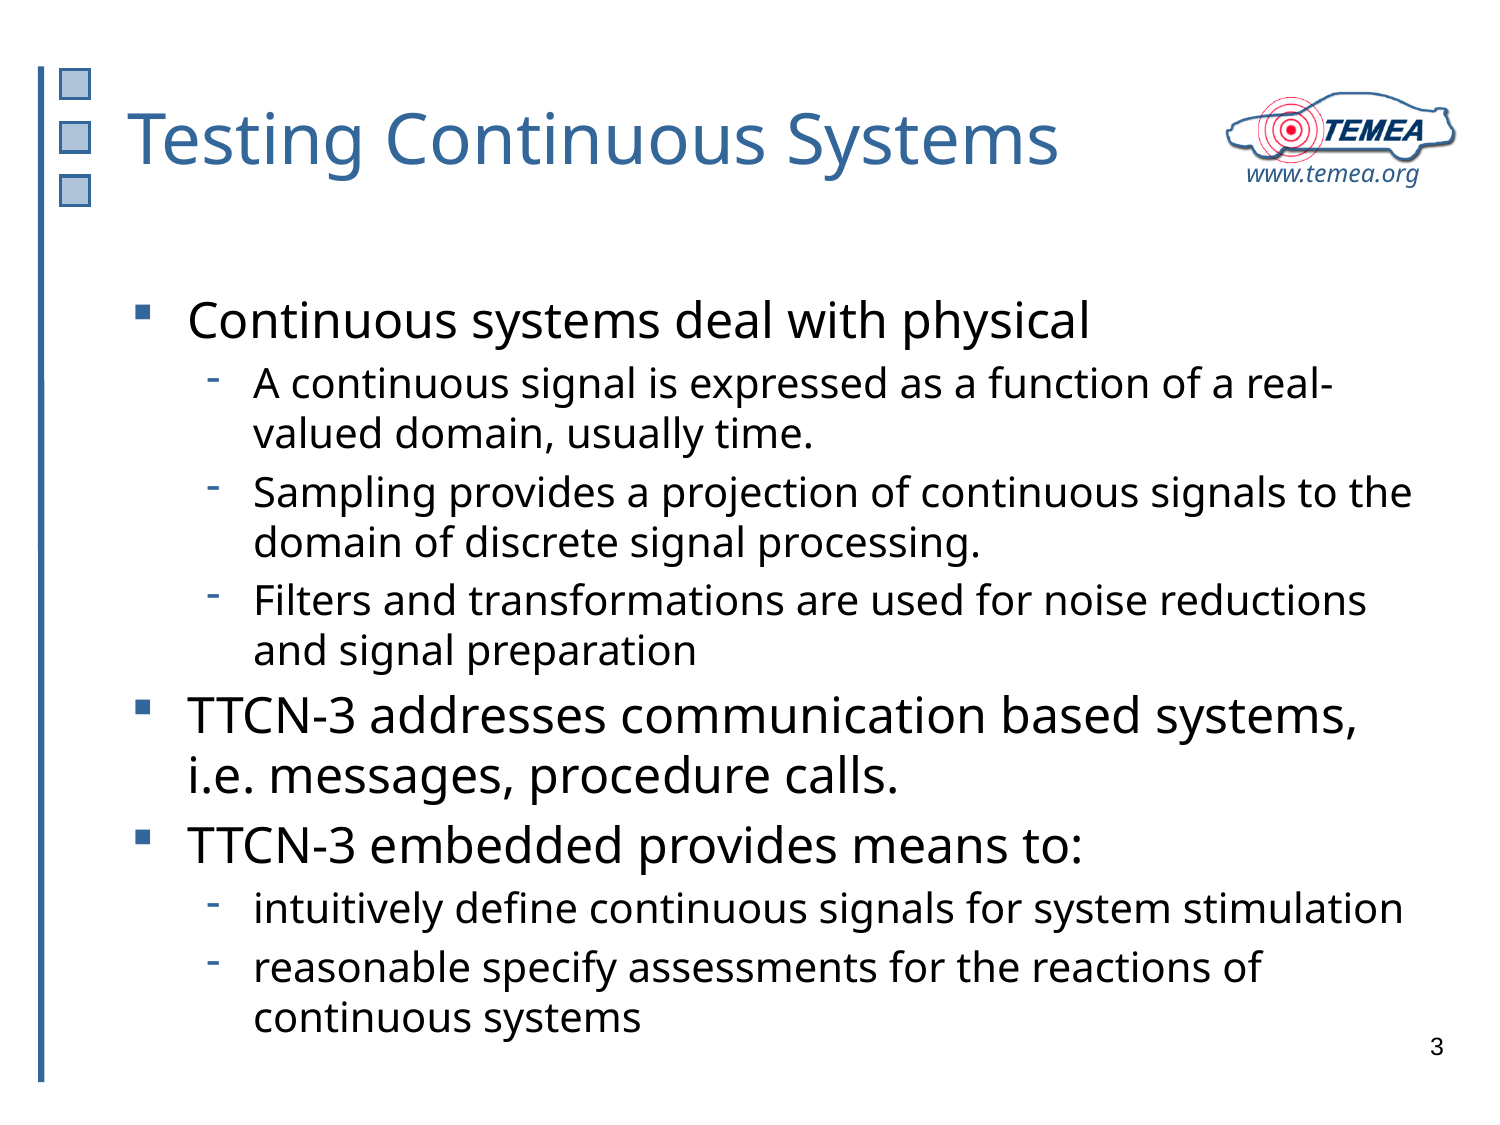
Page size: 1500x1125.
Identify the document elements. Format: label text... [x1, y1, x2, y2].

list Continuous systems deal with physical A continuous signal is expressed as a function of a real-valued domain, usually time. Sampling provides a projection of continuous signals to the domain of discrete signal processing. Filters and transformations are used for noise reductions and signal preparation TTCN-3 addresses communication based systems, i.e. messages, procedure calls. TTCN-3 embedded provides means to: intuitively define continuous signals for system stimulation reasonable specify assessments for the reactions of continuous systems [115, 280, 1442, 985]
title Testing Continuous Systems [111, 42, 1211, 231]
picture [1222, 90, 1459, 164]
slide_number 3 [1108, 1022, 1460, 1083]
